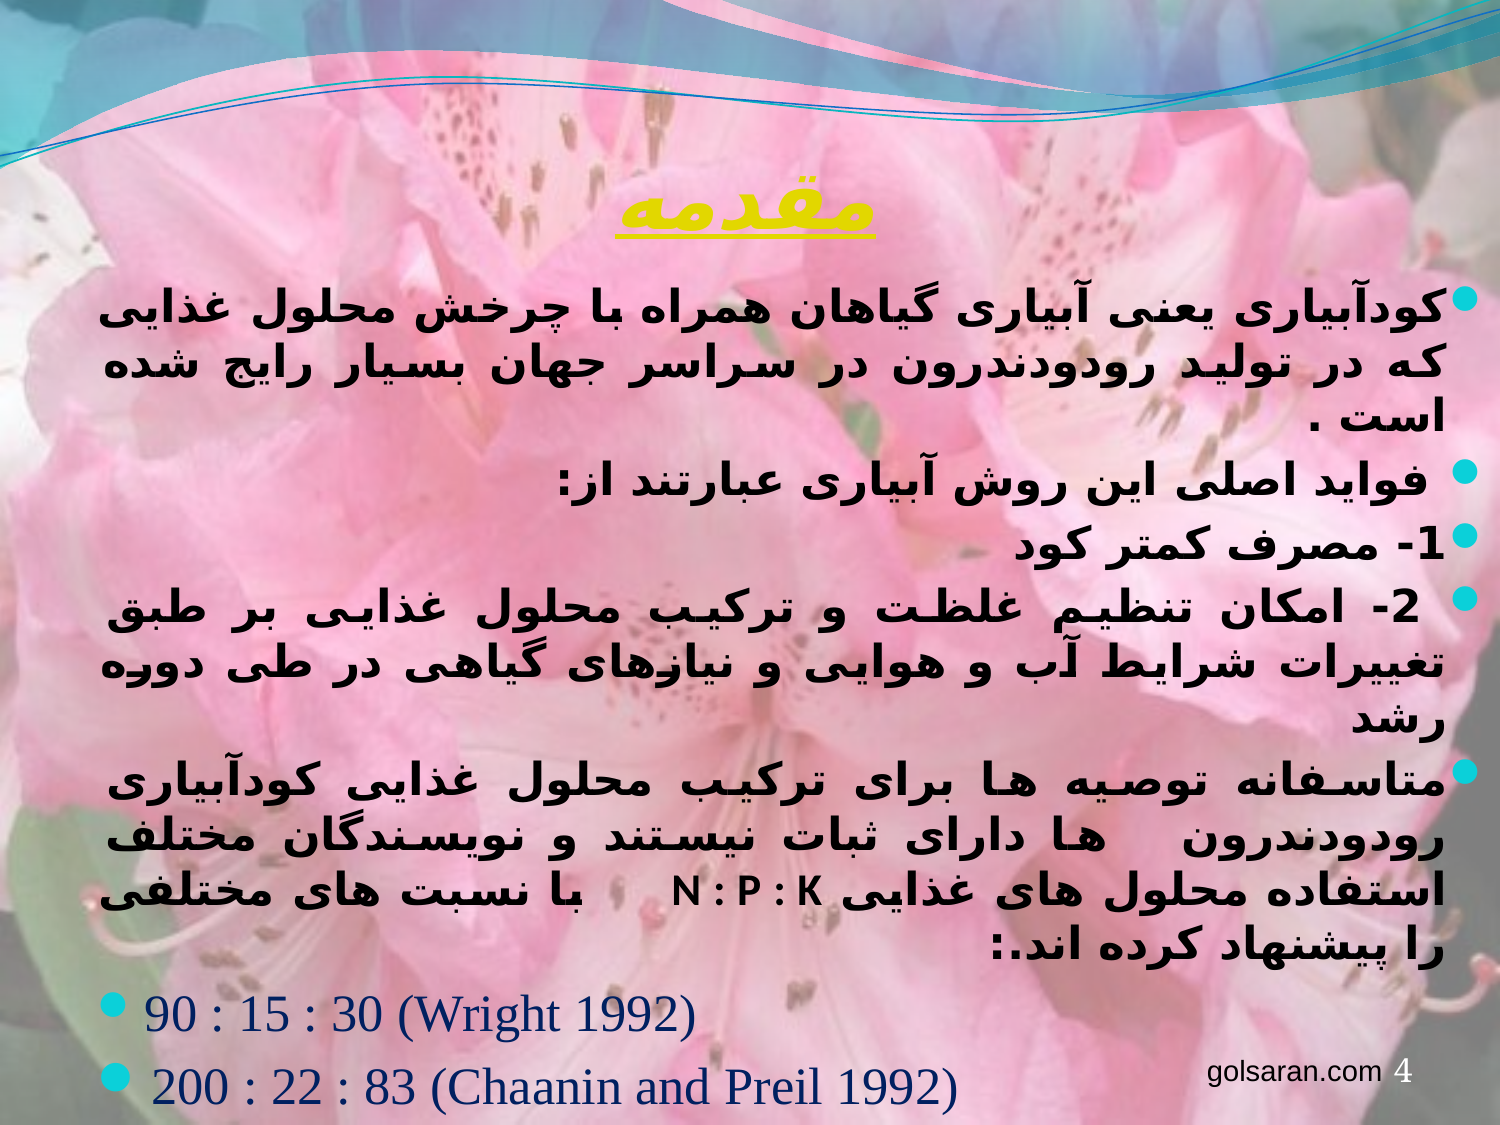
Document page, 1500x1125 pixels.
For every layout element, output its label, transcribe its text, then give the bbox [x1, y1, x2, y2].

text_box golsaran.com [1057, 1016, 1500, 1095]
title مقدمه [70, 58, 1421, 247]
list کودآبیاری یعنی آبیاری گیاهان همراه با چرخش محلول غذایی که در تولید رودودندرون در سراسر جهان بسیار رایج شده است . فواید اصلی این روش آبیاری عبارتند از: 1- مصرف کمتر کود 2- امکان تنظیم غلظت و ترکیب محلول غذایی بر طبق تغییرات شرایط آب و هوایی و نیازهای گیاهی در طی دوره رشد متاسفانه توصیه ها برای ترکیب محلول غذایی کودآبیاری رودودندرون ها دارای ثبات نیستند و نویسندگان مختلف استفاده محلول های غذایی N : P : K با نسبت های مختلفی را پیشنهاد کرده اند.: 90 : 15 : 30 (Wright 1992) 200 : 22 : 83 (Chaanin and Preil 1992) [82, 269, 1500, 1125]
